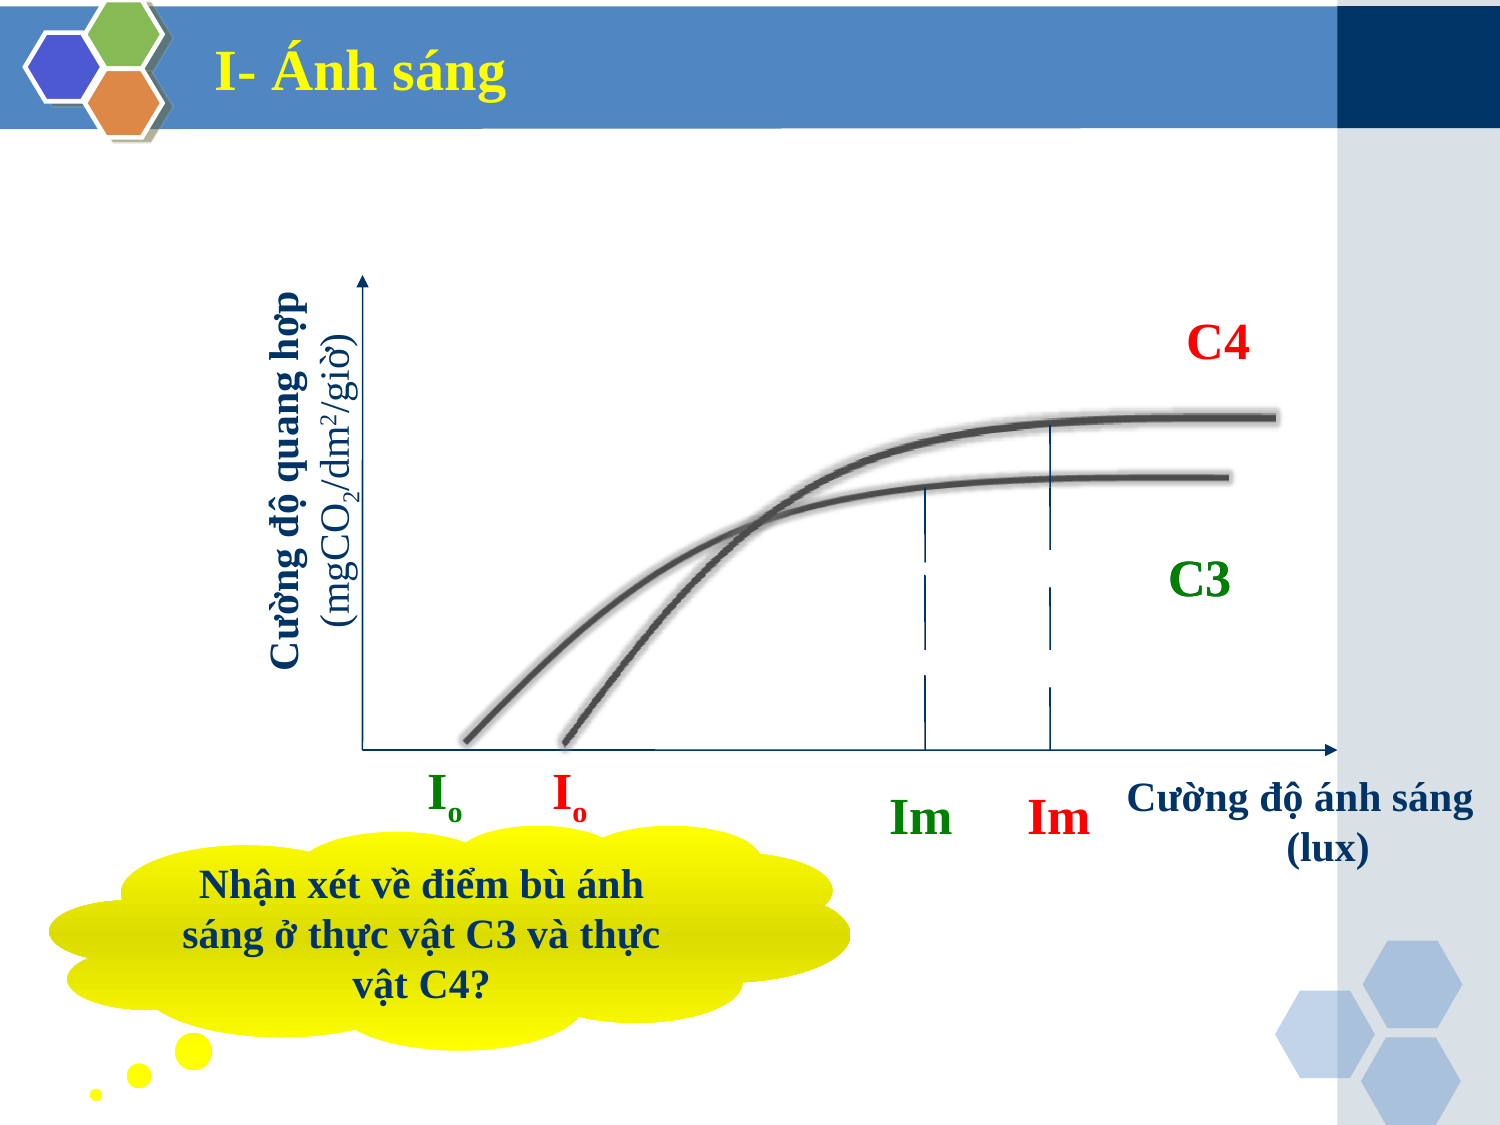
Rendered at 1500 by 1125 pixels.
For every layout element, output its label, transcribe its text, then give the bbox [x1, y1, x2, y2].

text_box Io [412, 749, 513, 836]
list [449, 462, 549, 757]
text_box Im [875, 774, 975, 853]
text_box [1288, 743, 1338, 757]
text_box Im [1012, 774, 1113, 853]
text_box Io [537, 757, 638, 836]
text_box I- Ánh sáng [200, 24, 538, 110]
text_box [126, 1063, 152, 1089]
text_box Cường độ quang hợp (mgCO2/dm2/giờ) [249, 224, 372, 738]
text_box Cường độ ánh sáng (lux) [1100, 762, 1500, 878]
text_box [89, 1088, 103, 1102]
text_box [356, 274, 369, 749]
text_box Nhận xét về điểm bù ánh sáng ở thực vật C3 và thực vật C4? [174, 1032, 213, 1071]
text_box C4 [1149, 299, 1288, 378]
text_box Nhận xét về điểm bù ánh sáng ở thực vật C3 và thực vật C4? [49, 825, 851, 1051]
picture [549, 399, 1288, 763]
